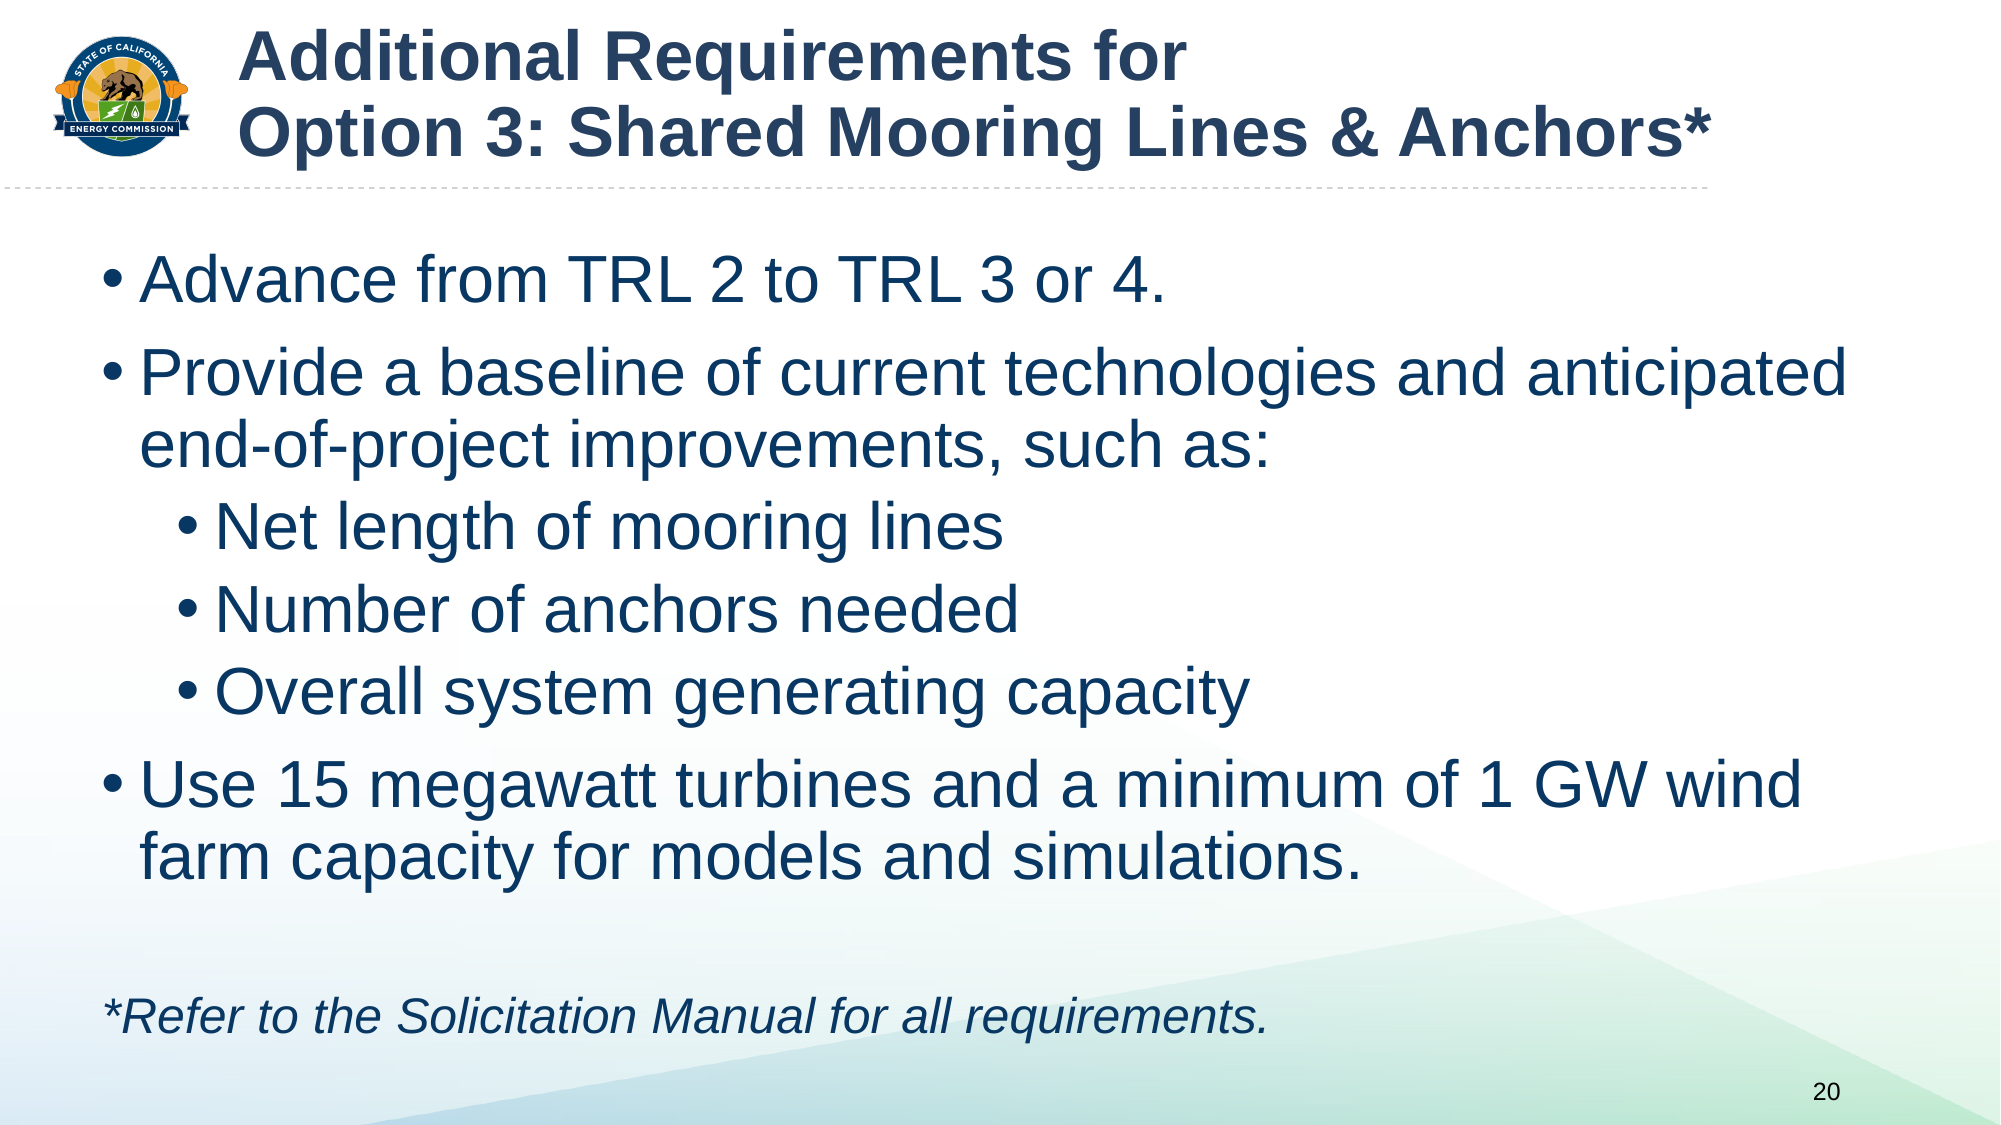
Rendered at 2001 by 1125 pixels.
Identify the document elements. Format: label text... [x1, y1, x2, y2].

title Additional Requirements for Option 3: Shared Mooring Lines & Anchors* [222, 10, 2000, 182]
slide_number 20 [1560, 1060, 1856, 1121]
list Advance from TRL 2 to TRL 3 or 4. Provide a baseline of current technologies and anticipated end-of-project improvements, such as: Net length of mooring lines Number of anchors needed Overall system generating capacity Use 15 megawatt turbines and a minimum of 1 GW wind farm capacity for models and simulations. *Refer to the Solicitation Manual for all requirements. [86, 237, 1888, 1118]
picture [0, 0, 2001, 1125]
